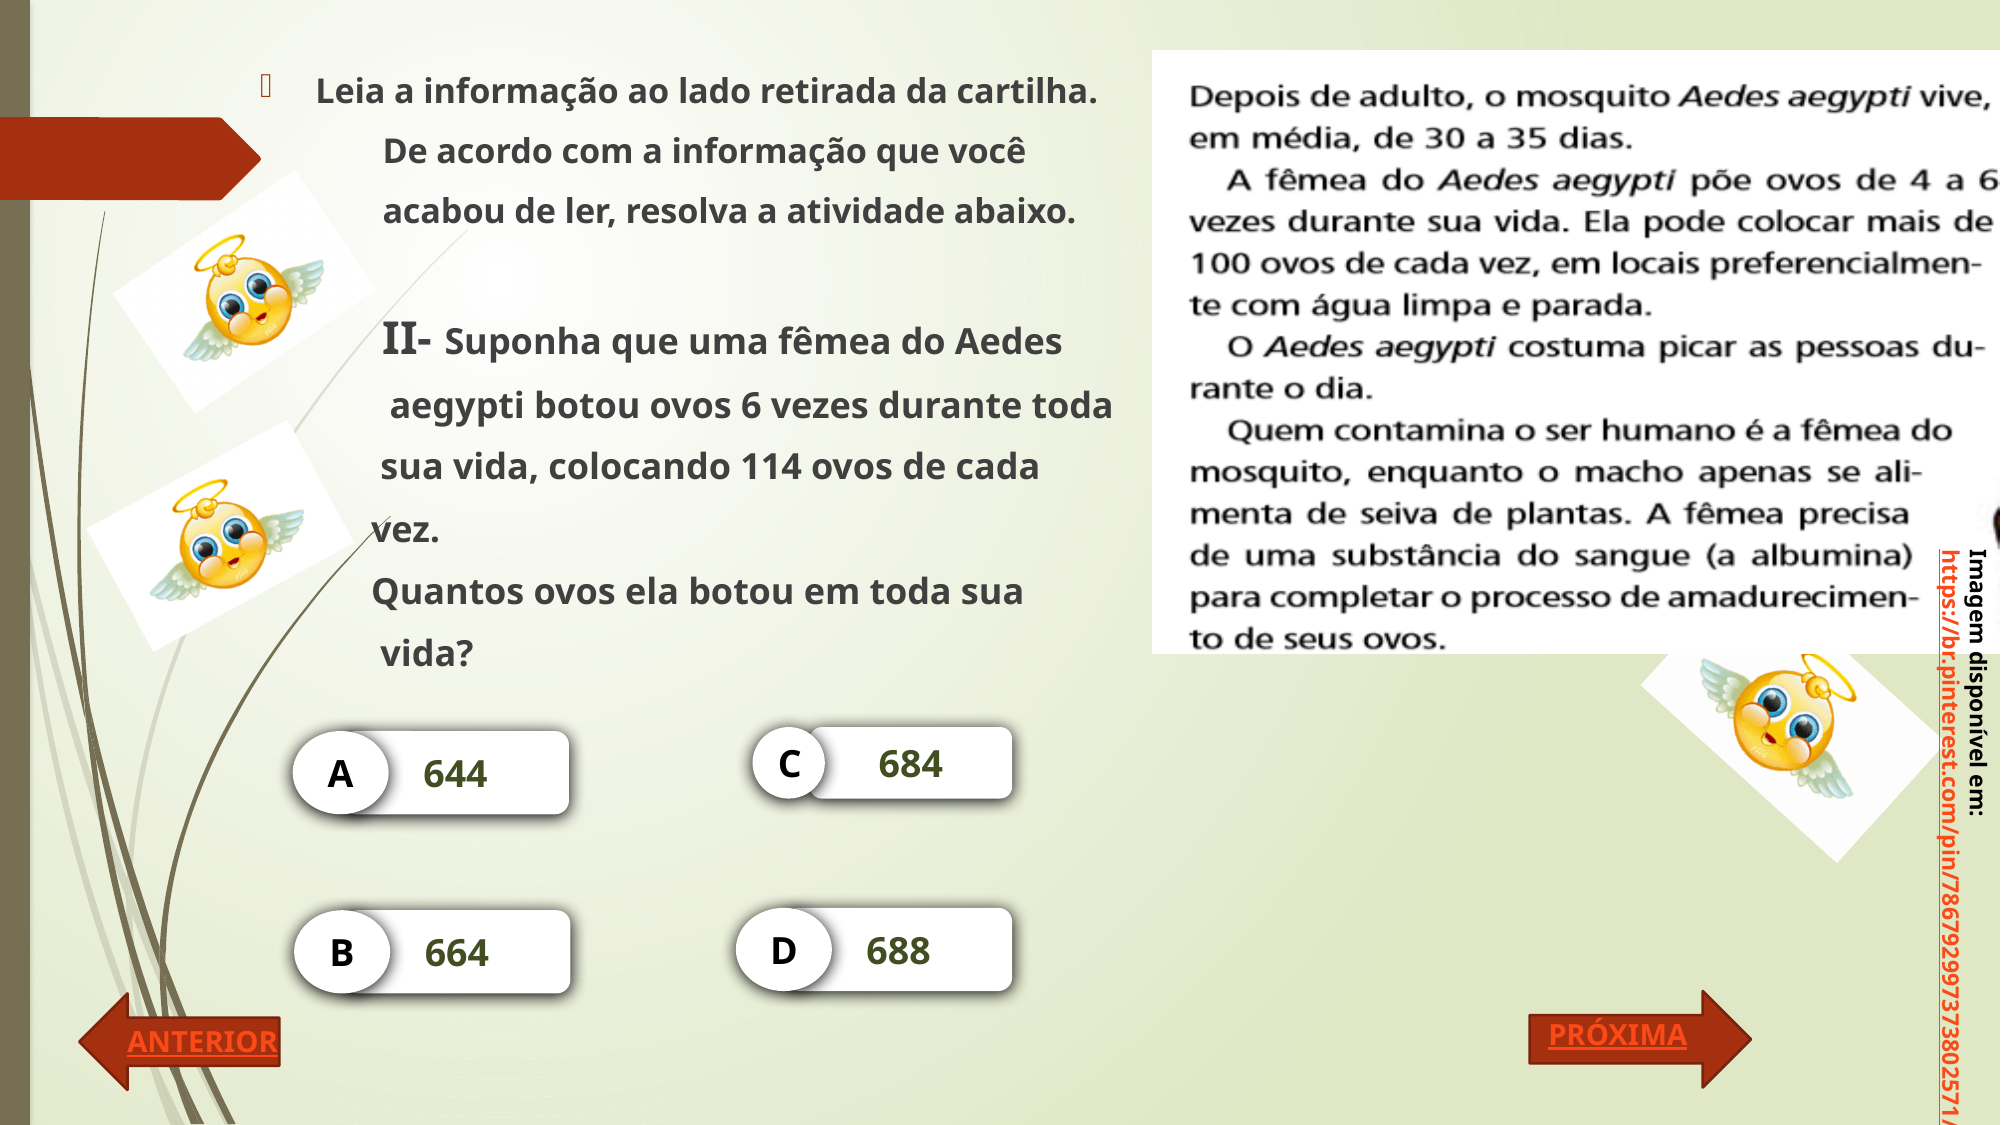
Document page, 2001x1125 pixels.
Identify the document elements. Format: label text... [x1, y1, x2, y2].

text_box ANTERIOR [112, 1016, 334, 1071]
picture [87, 443, 335, 651]
text_box 644 [380, 729, 571, 816]
text_box C [751, 725, 827, 800]
picture [114, 204, 355, 413]
text_box [78, 992, 129, 1092]
text_box 684 [821, 725, 1014, 800]
text_box 664 [380, 908, 572, 995]
list Leia a informação ao lado retirada da cartilha. De acordo com a informação que você acabou de ler, resolva a atividade abaixo. II- Suponha que uma fêmea do Aedes aegypti botou ovos 6 vezes durante toda sua vida, colocando 114 ovos de cada vez. Quantos ovos ela botou em toda sua vida? [245, 61, 1655, 682]
text_box 688 [823, 906, 1014, 993]
text_box A [291, 729, 390, 816]
text_box [1701, 989, 1722, 1008]
picture [1152, 49, 2000, 862]
text_box D [734, 906, 834, 993]
text_box PRÓXIMA [1533, 1008, 1755, 1064]
text_box Imagem disponível em: https://br.pinterest.com/pin/786792997373802571/ [1881, 661, 2000, 1125]
text_box [1528, 1013, 1729, 1089]
text_box B [292, 908, 392, 995]
